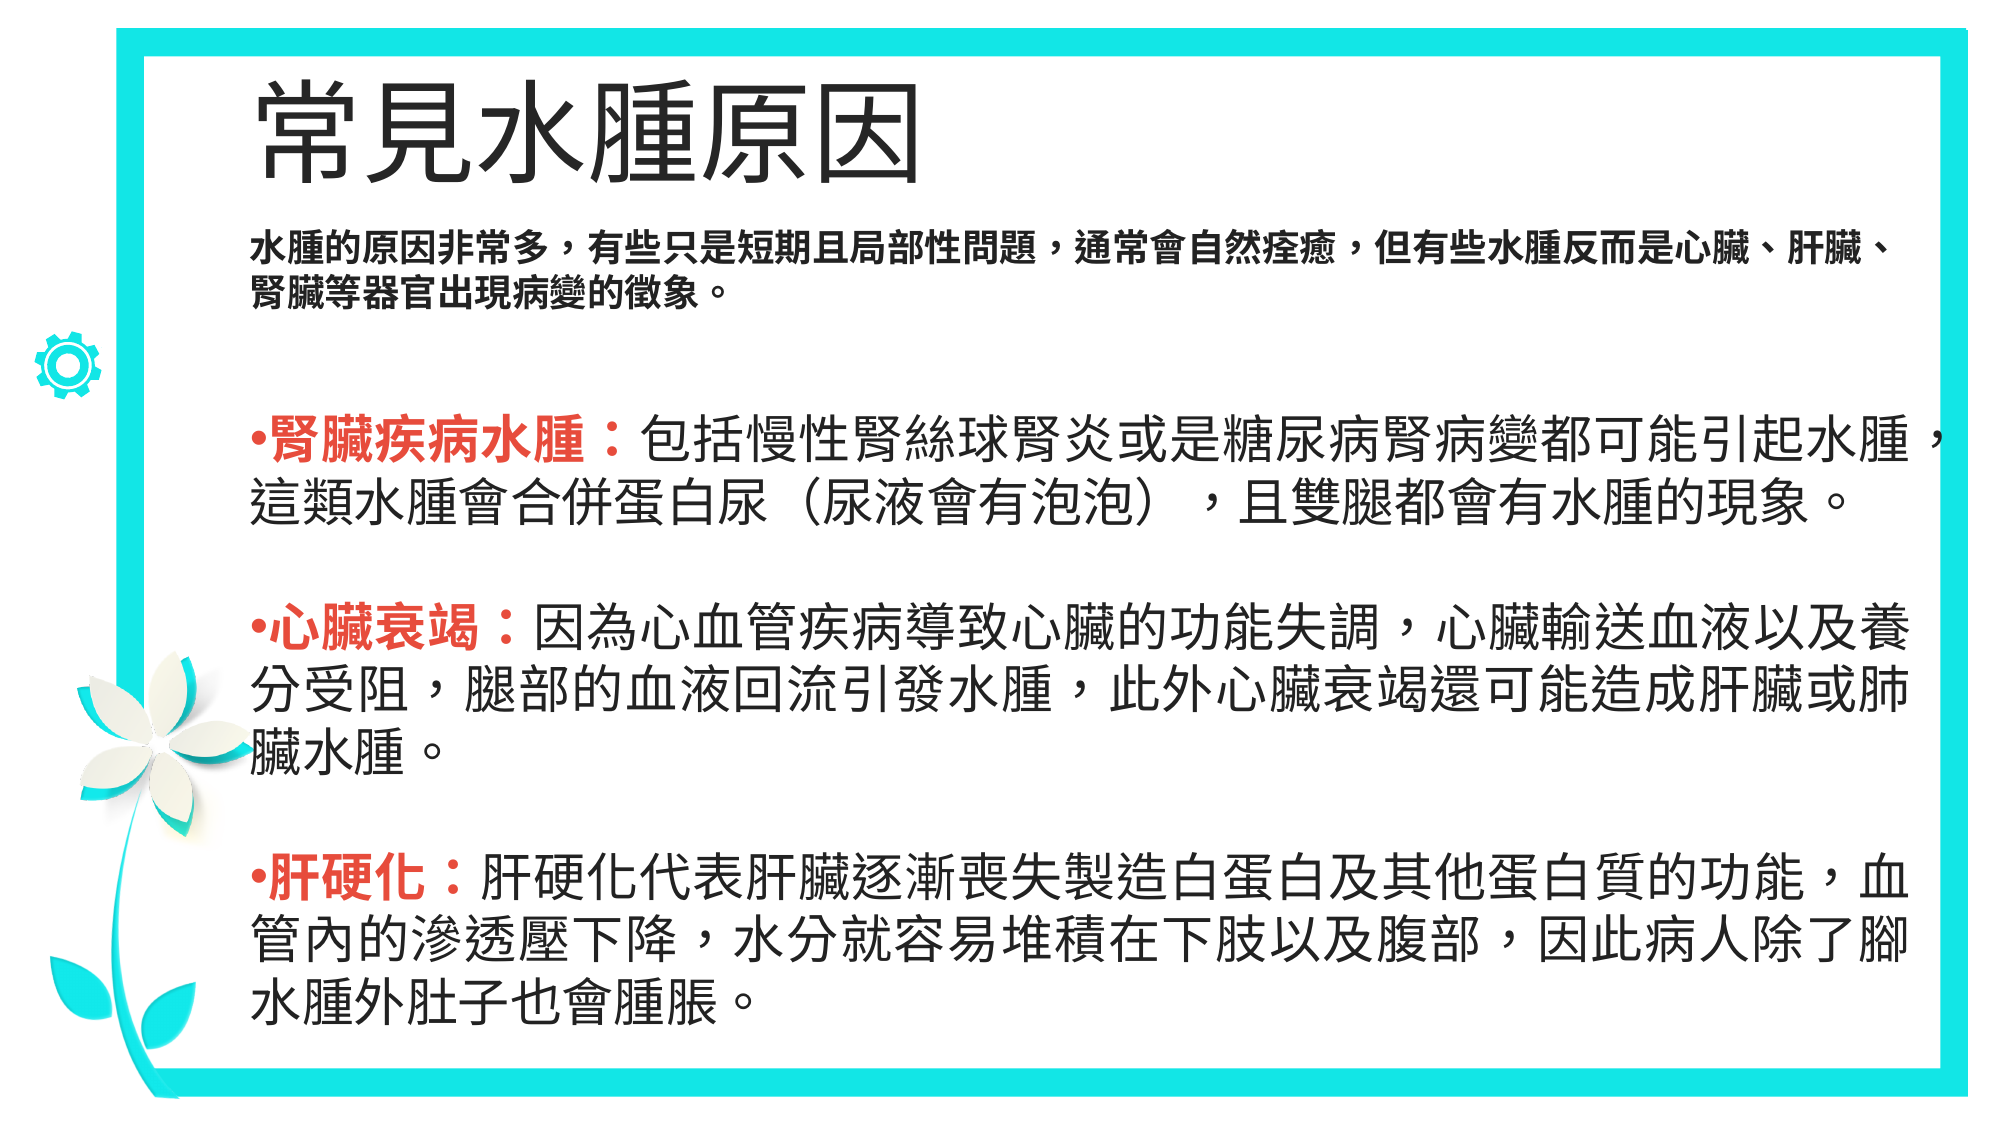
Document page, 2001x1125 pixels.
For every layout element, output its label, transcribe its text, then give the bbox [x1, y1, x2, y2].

text_box 腎臟疾病水腫：包括慢性腎絲球腎炎或是糖尿病腎病變都可能引起水腫，這類水腫會合併蛋白尿（尿液會有泡泡），且雙腿都會有水腫的現象。 心臟衰竭：因為心血管疾病導致心臟的功能失調，心臟輸送血液以及養分受阻，腿部的血液回流引發水腫，此外心臟衰竭還可能造成肝臟或肺臟水腫。 肝硬化：肝硬化代表肝臟逐漸喪失製造白蛋白及其他蛋白質的功能，血管內的滲透壓下降，水分就容易堆積在下肢以及腹部，因此病人除了腳水腫外肚子也會腫脹。 [235, 399, 1927, 1039]
text_box 水腫的原因非常多，有些只是短期且局部性問題，通常會自然痊癒，但有些水腫反而是心臟、肝臟、腎臟等器官出現病變的徵象。 [235, 216, 1927, 322]
picture [39, 650, 235, 1107]
text_box [33, 330, 103, 401]
list 常見水腫原因 [235, 79, 1912, 199]
